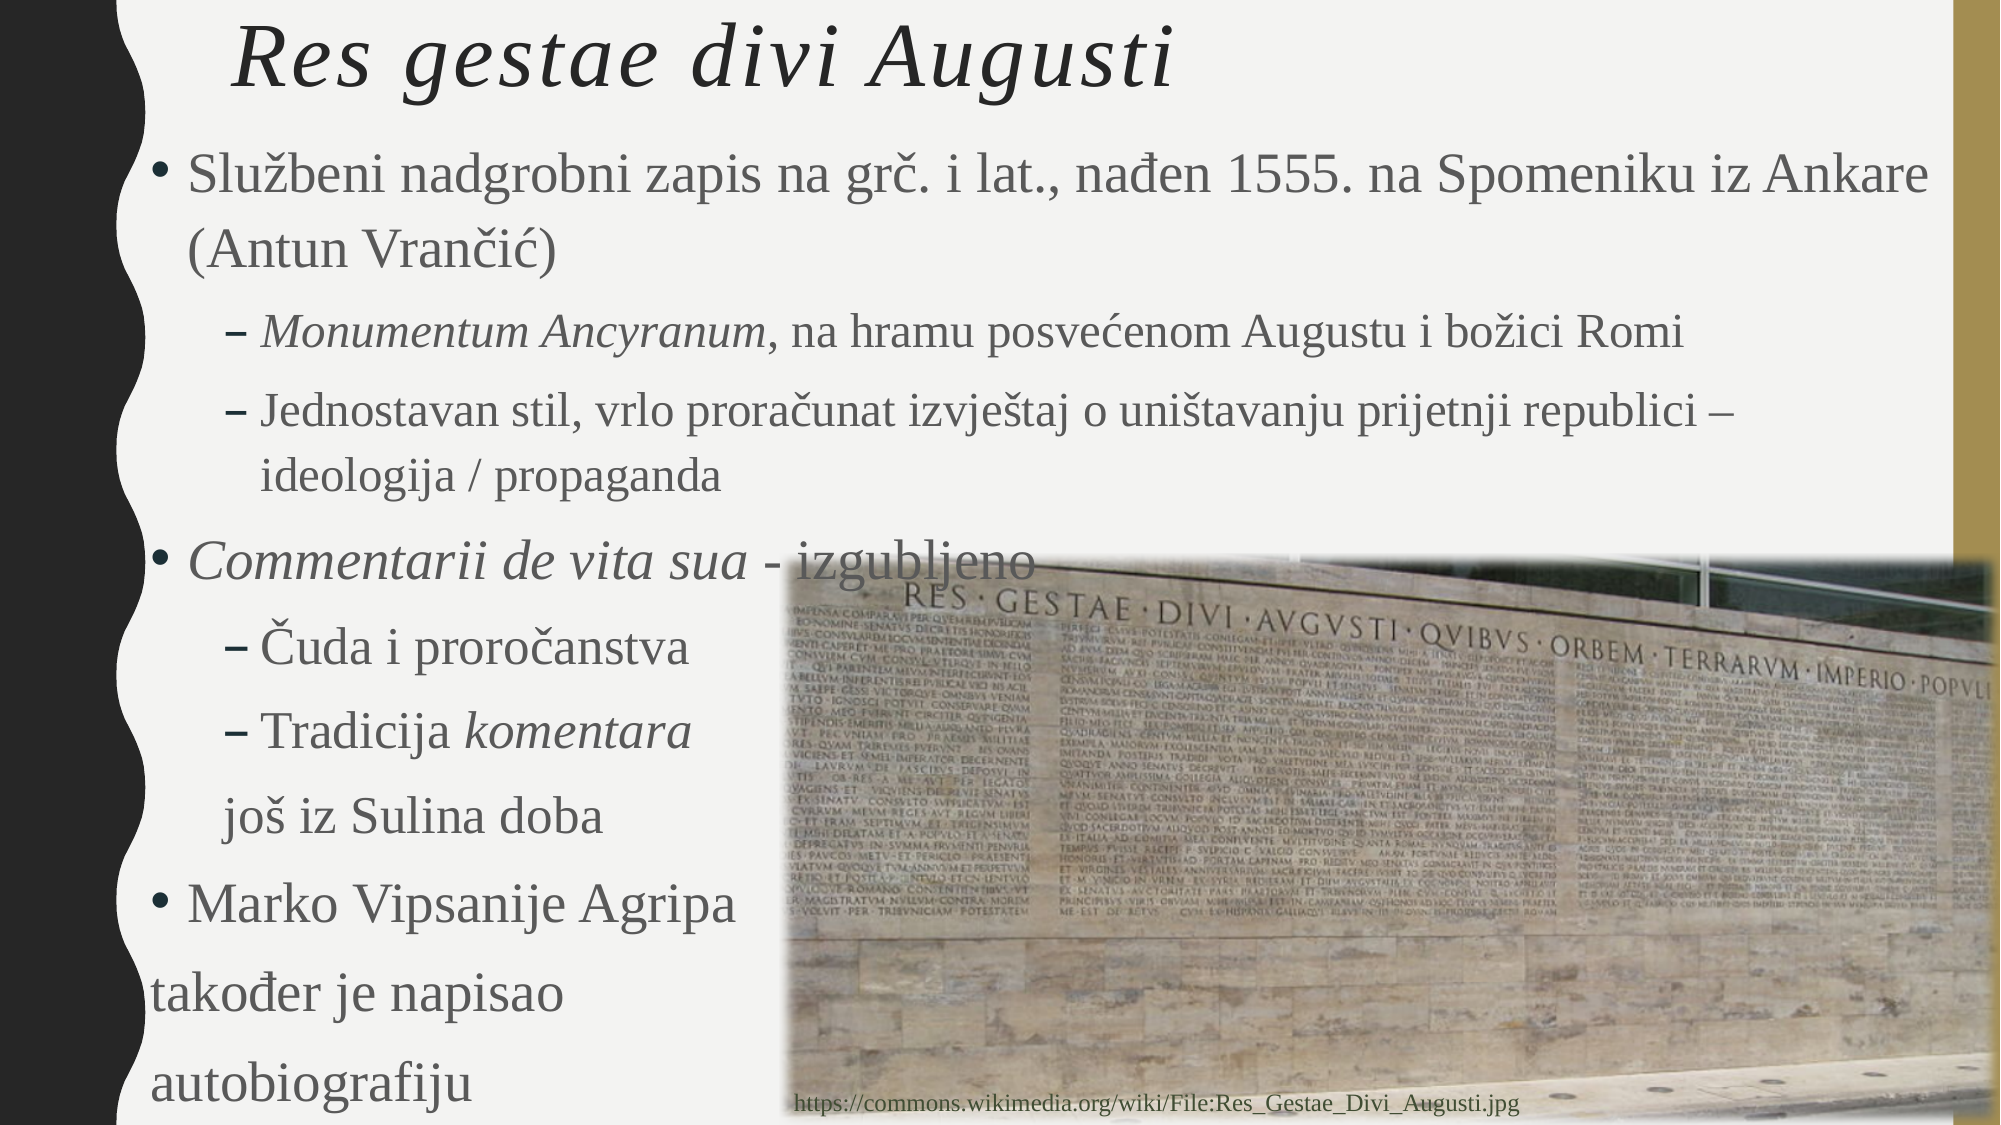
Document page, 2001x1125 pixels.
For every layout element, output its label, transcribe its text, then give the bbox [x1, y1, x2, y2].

list Službeni nadgrobni zapis na grč. i lat., nađen 1555. na Spomeniku iz Ankare (Antun Vrančić) Monumentum Ancyranum, na hramu posvećenom Augustu i božici Romi Jednostavan stil, vrlo proračunat izvještaj o uništavanju prijetnji republici – ideologija / propaganda Commentarii de vita sua - izgubljeno Čuda i proročanstva Tradicija komentara još iz Sulina doba Marko Vipsanije Agripa također je napisao autobiografiju [135, 120, 1947, 1125]
picture [779, 553, 2000, 1125]
title Res gestae divi Augusti [216, 0, 1887, 120]
